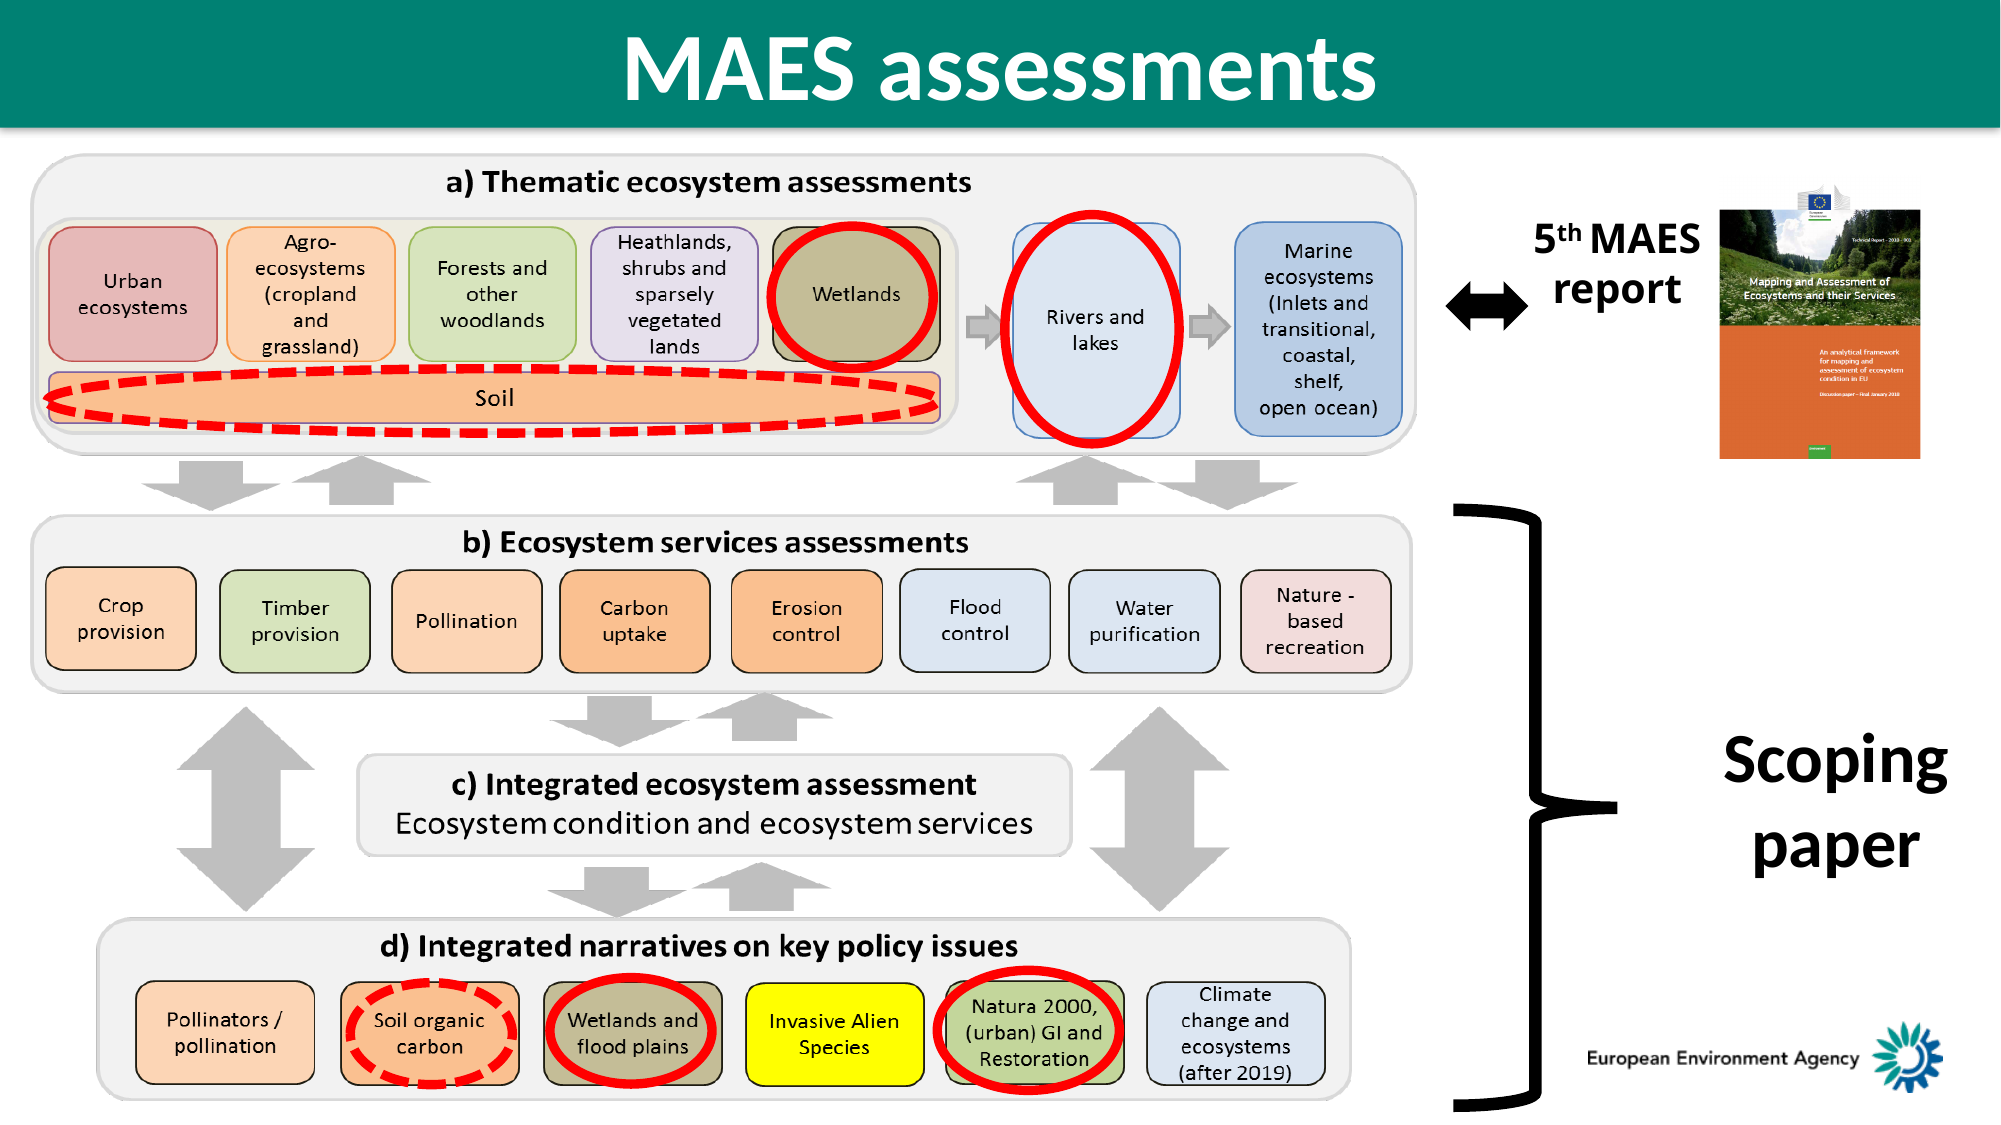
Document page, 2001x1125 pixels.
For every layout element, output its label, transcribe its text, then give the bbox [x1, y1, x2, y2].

picture [1719, 174, 1921, 459]
picture [1588, 1021, 1943, 1093]
text_box 5th MAES report [1514, 205, 1714, 317]
text_box [1445, 281, 1529, 331]
text_box MAES assessments [0, 0, 2000, 126]
text_box [1453, 509, 1618, 1106]
text_box Scoping paper [1704, 705, 1969, 889]
picture [29, 150, 1418, 1101]
